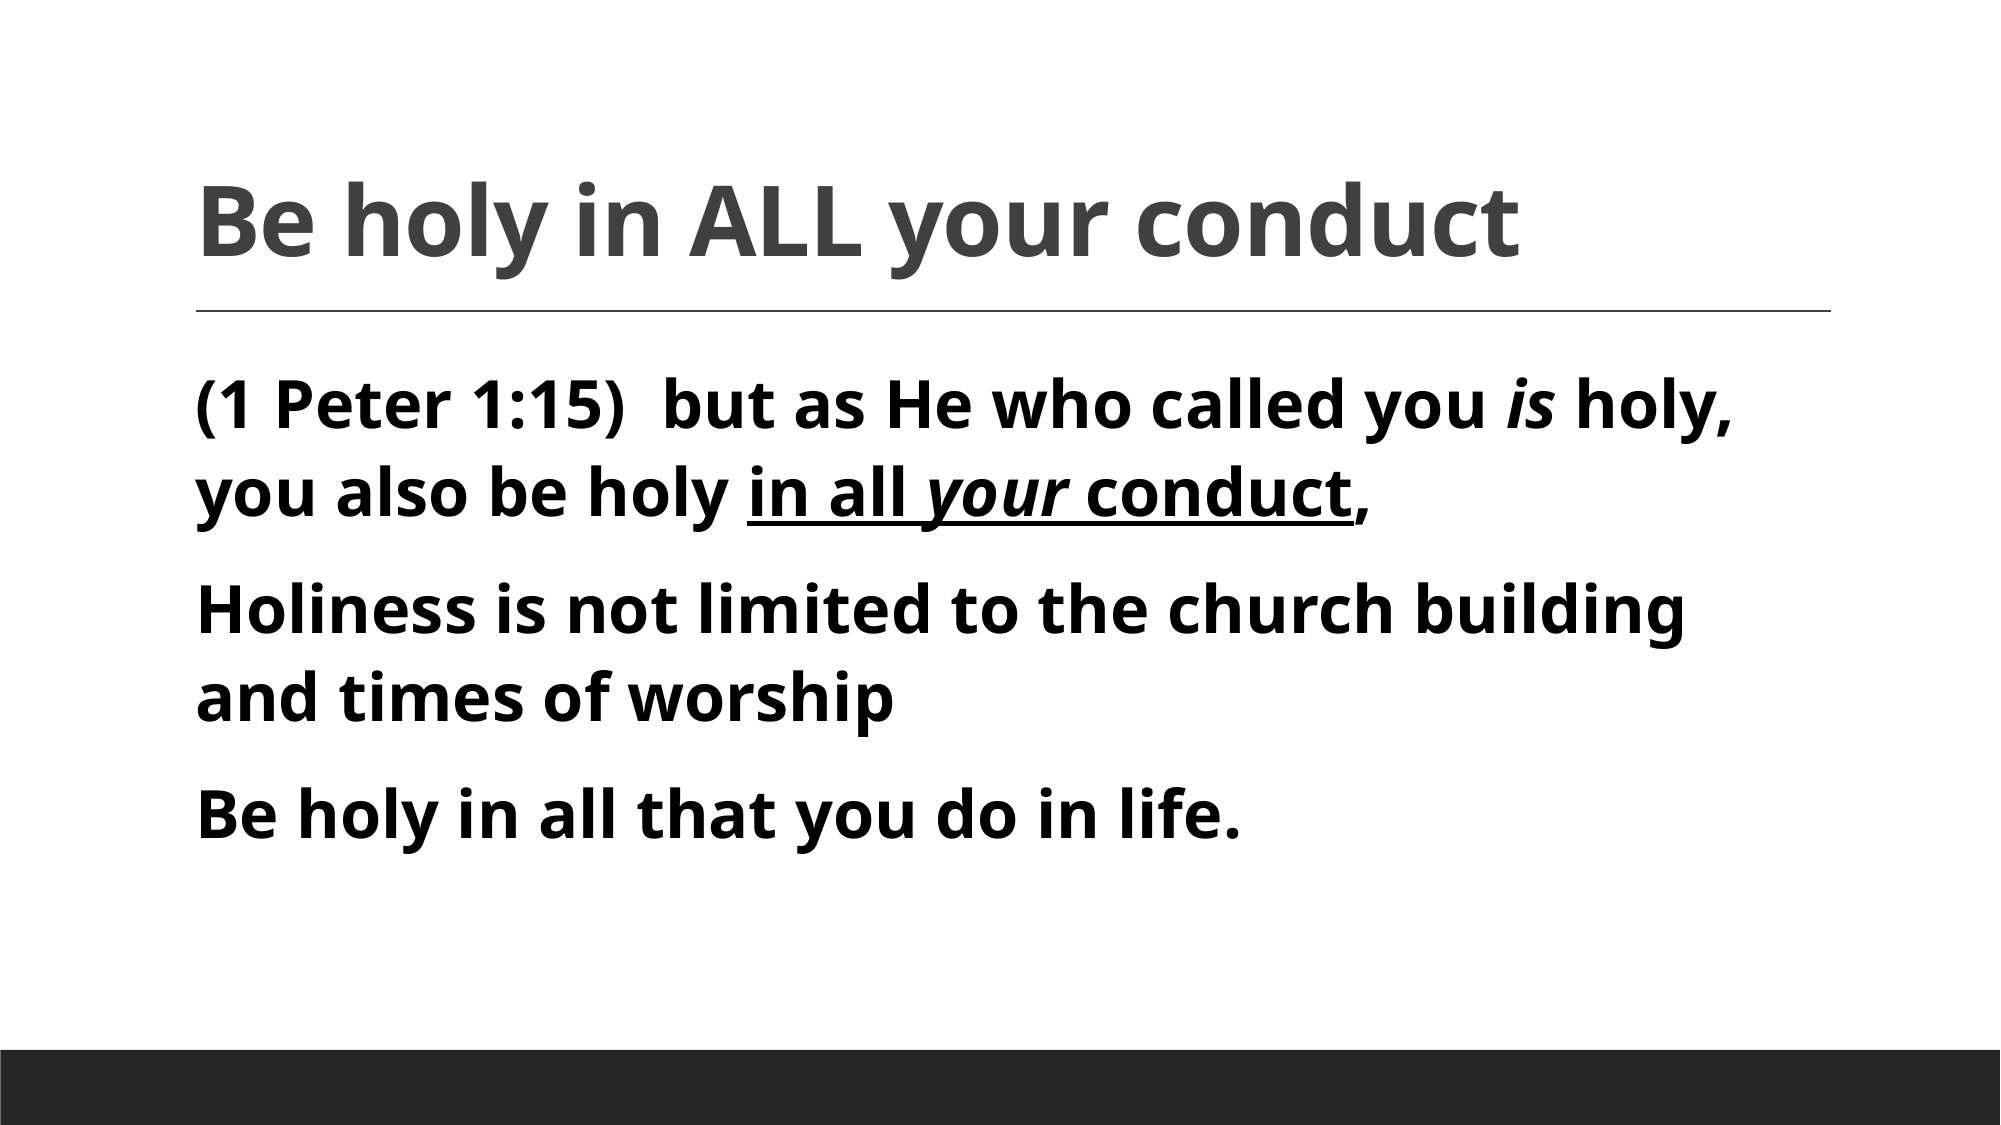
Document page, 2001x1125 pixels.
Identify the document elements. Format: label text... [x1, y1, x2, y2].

list (1 Peter 1:15) but as He who called you is holy, you also be holy in all your conduct, Holiness is not limited to the church building and times of worship Be holy in all that you do in life. [180, 345, 1830, 963]
title Be holy in ALL your conduct [180, 47, 1830, 285]
